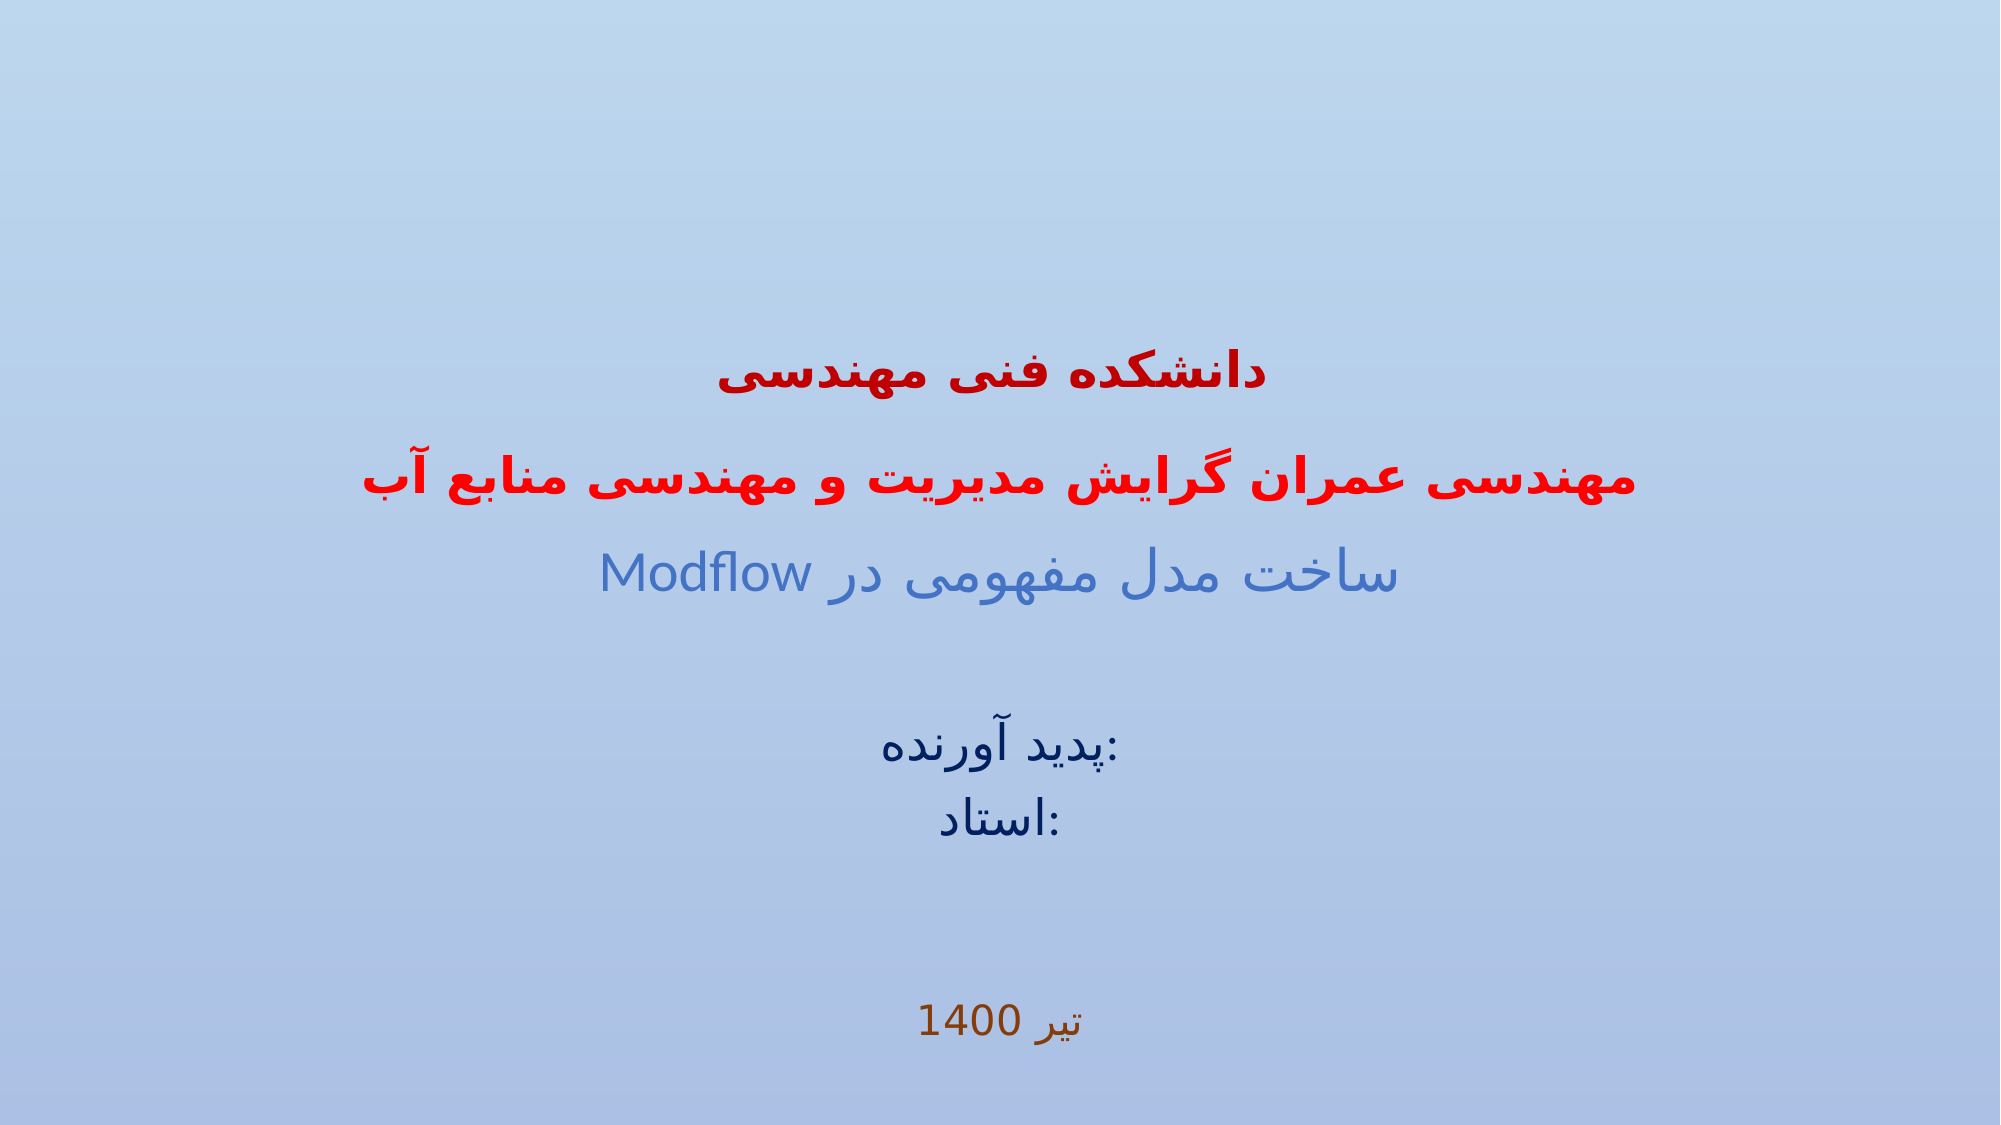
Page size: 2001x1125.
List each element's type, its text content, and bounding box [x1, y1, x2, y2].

list دانشکده فنی مهندسی مهندسی عمران گرایش مدیریت و مهندسی منابع آب ساخت مدل مفهومی در Modflow پدید آورنده: استاد: تیر 1400 [137, 299, 1863, 1090]
